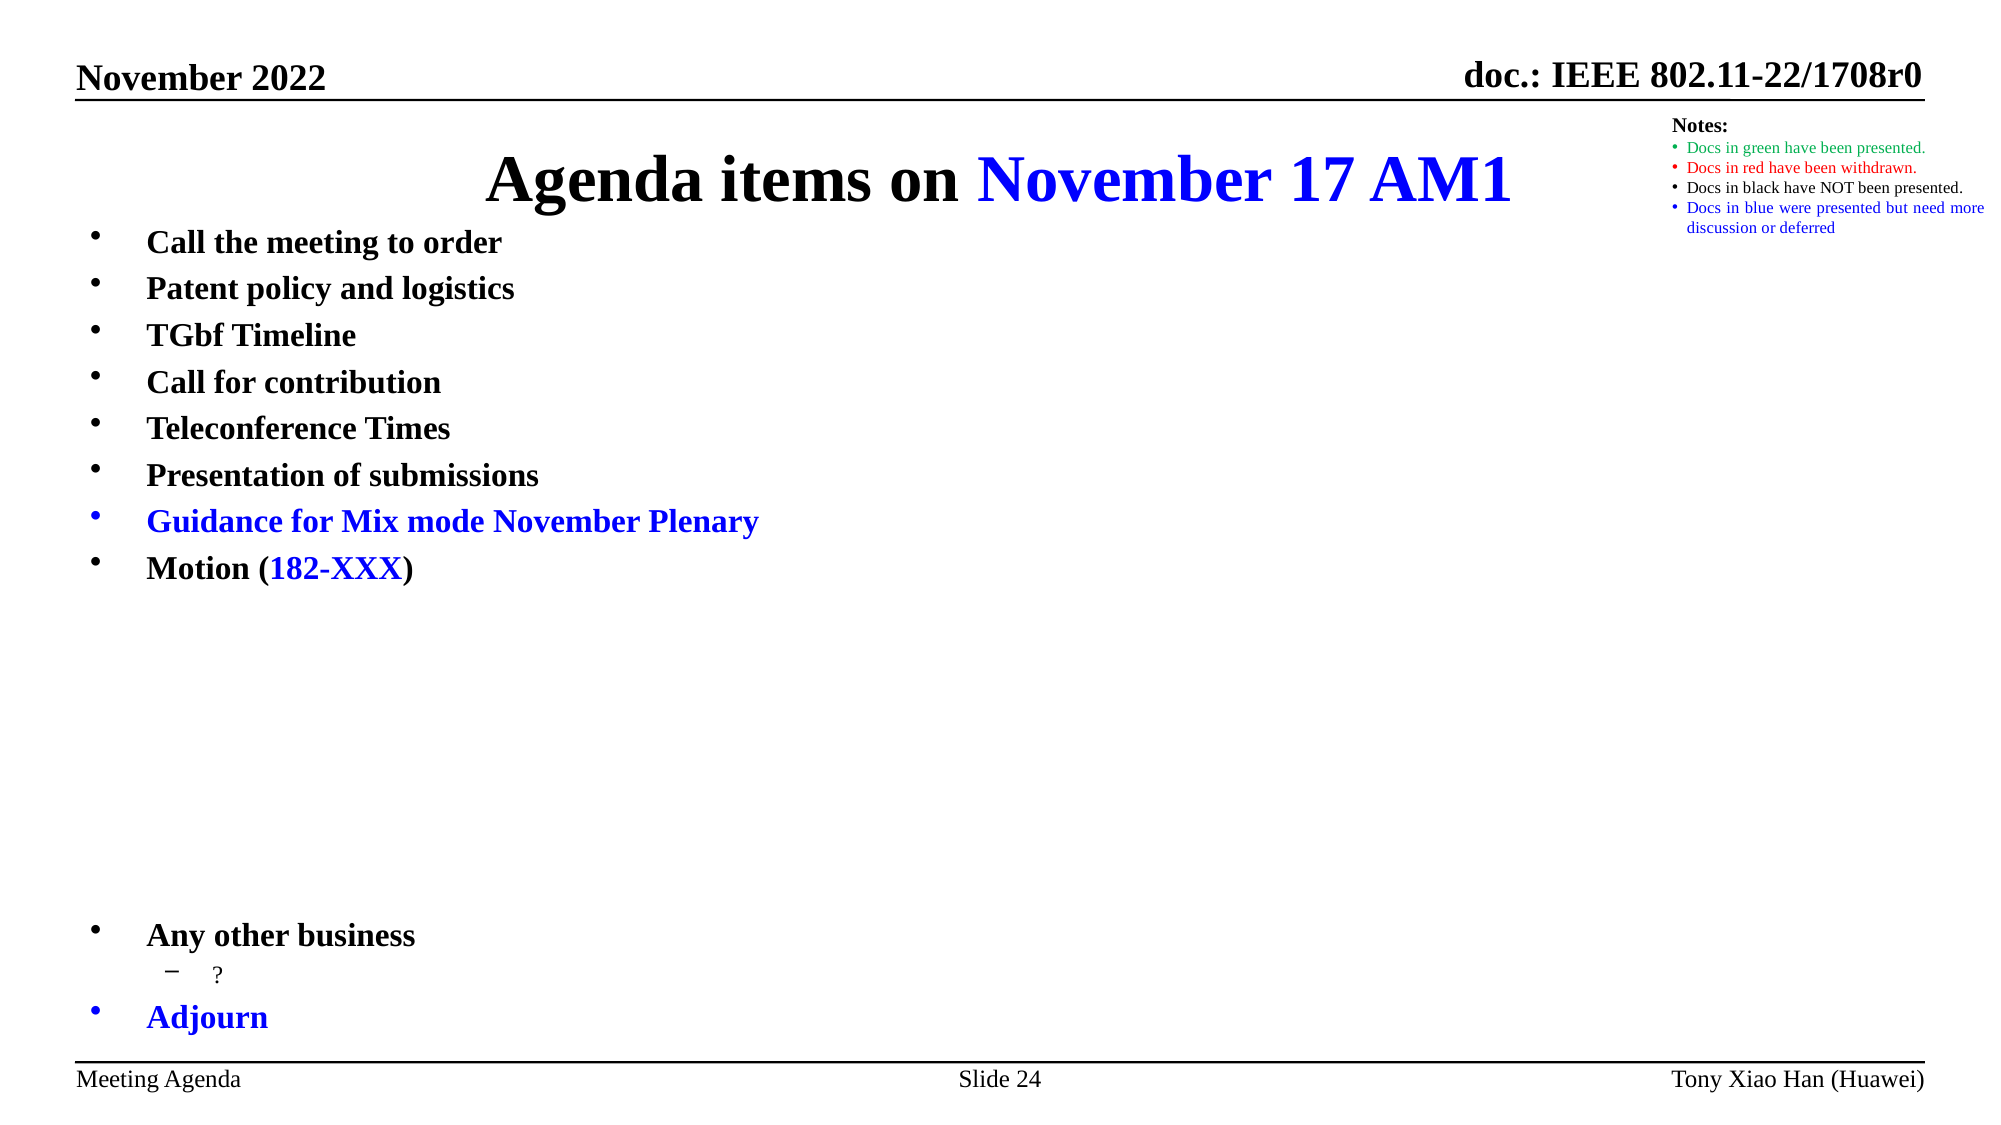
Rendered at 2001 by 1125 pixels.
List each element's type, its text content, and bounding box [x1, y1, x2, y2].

text_box Notes: Docs in green have been presented. Docs in red have been withdrawn. Docs in black have NOT been presented. Docs in blue were presented but need more discussion or deferred [1657, 104, 2000, 246]
text_box Agenda items on November 17 AM1 [362, 87, 1638, 212]
text_box Call the meeting to order Patent policy and logistics TGbf Timeline Call for contribution Teleconference Times Presentation of submissions Guidance for Mix mode November Plenary Motion (182-XXX) Any other business ? Adjourn [75, 212, 1925, 1058]
